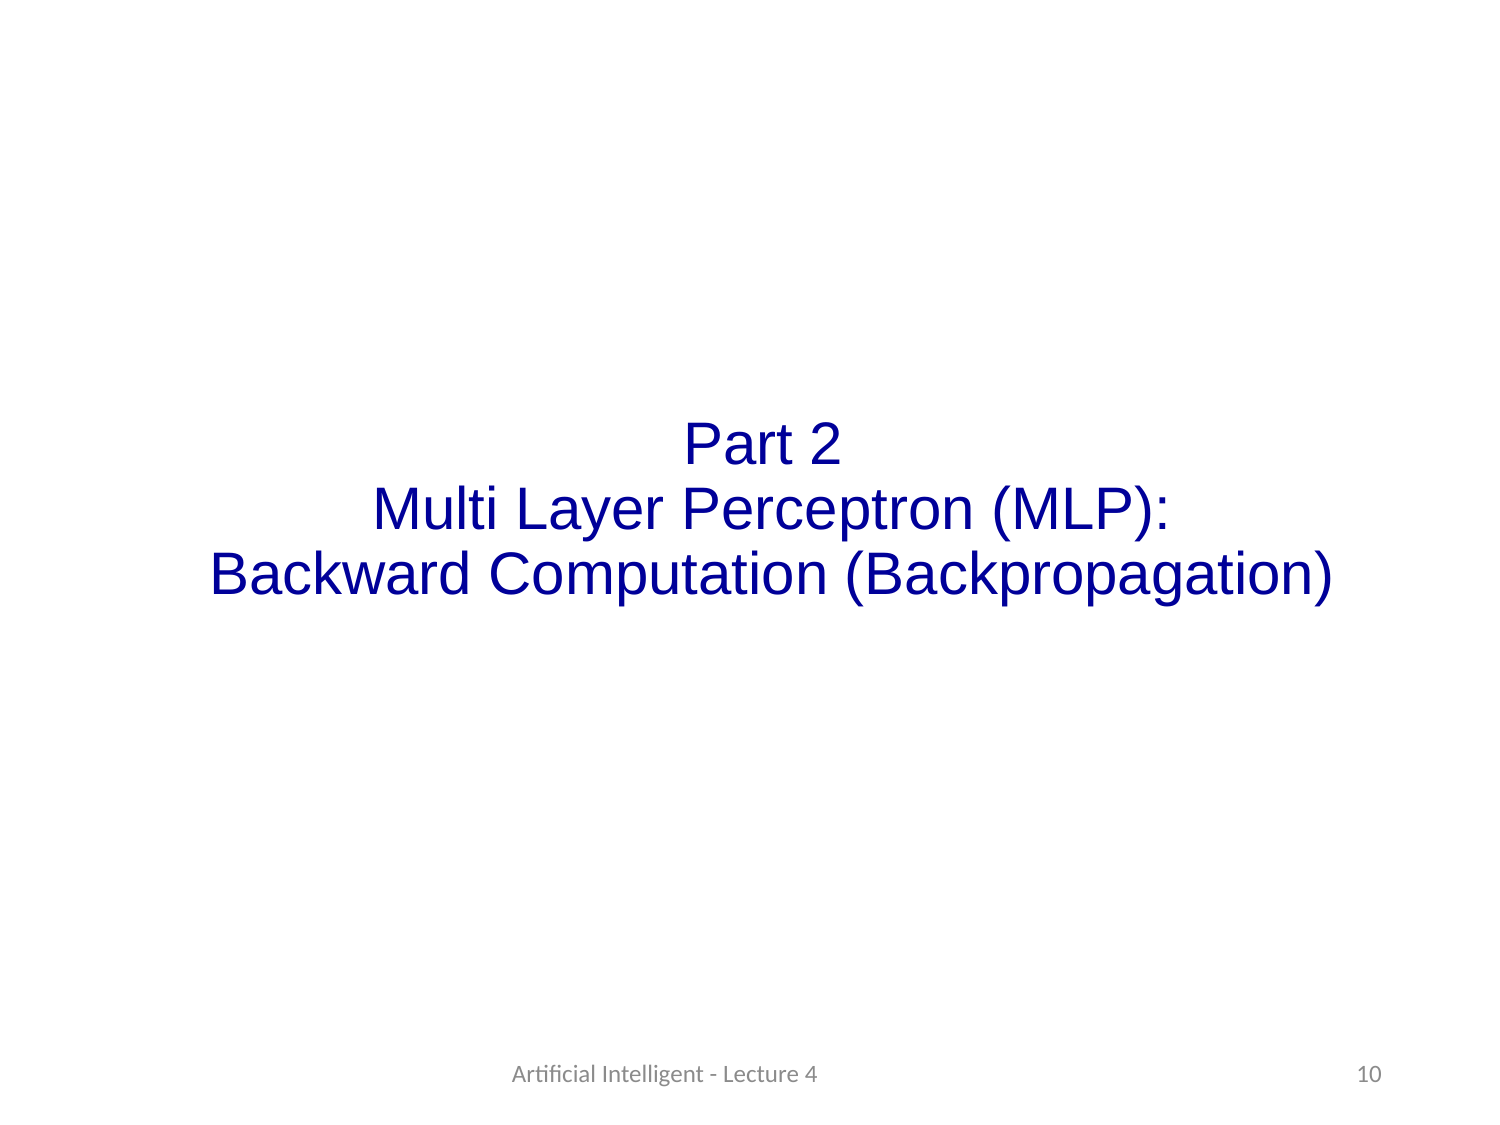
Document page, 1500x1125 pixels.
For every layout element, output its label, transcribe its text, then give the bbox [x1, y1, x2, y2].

title Part 2 Multi Layer Perceptron (MLP): Backward Computation (Backpropagation) [124, 405, 1419, 687]
footer Artificial Intelligent - Lecture 4 [496, 1042, 1004, 1103]
slide_number 10 [1059, 1042, 1397, 1103]
